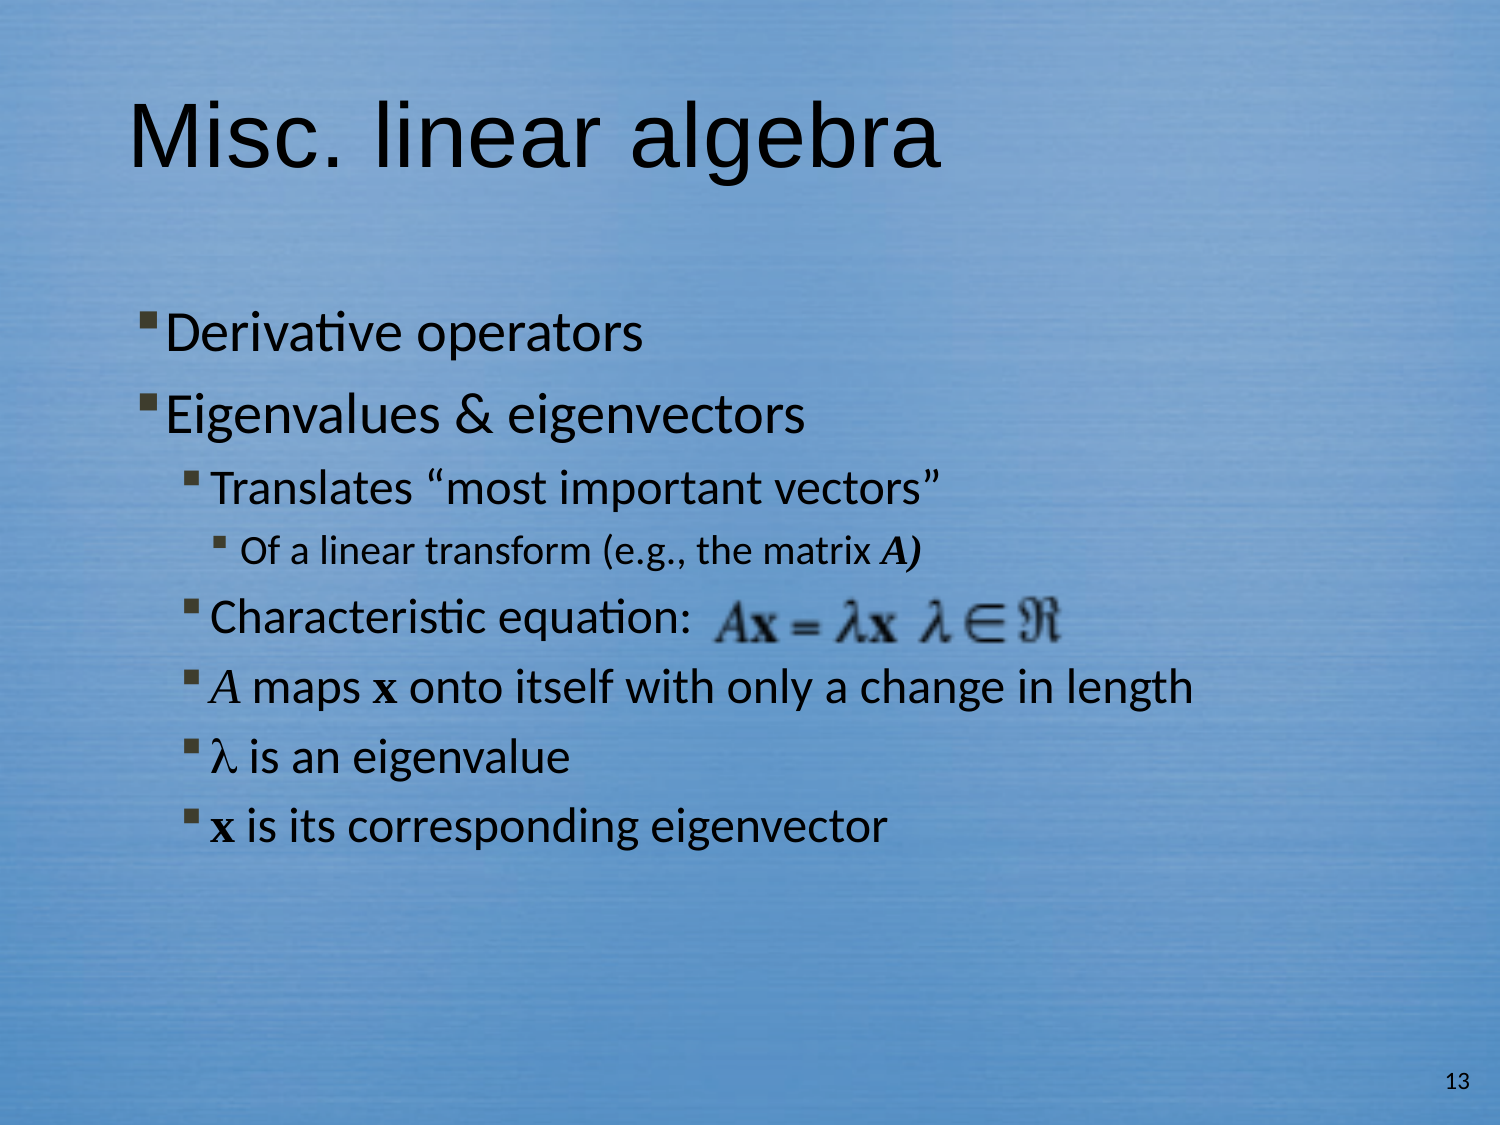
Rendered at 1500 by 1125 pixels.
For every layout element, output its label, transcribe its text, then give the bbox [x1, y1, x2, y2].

title Misc. linear algebra [112, 37, 1388, 224]
list Derivative operators Eigenvalues & eigenvectors Translates “most important vectors” Of a linear transform (e.g., the matrix A) Characteristic equation: A maps x onto itself with only a change in length  is an eigenvalue x is its corresponding eigenvector [112, 285, 1388, 1035]
slide_number 13 [1335, 1050, 1485, 1110]
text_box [705, 582, 1070, 655]
